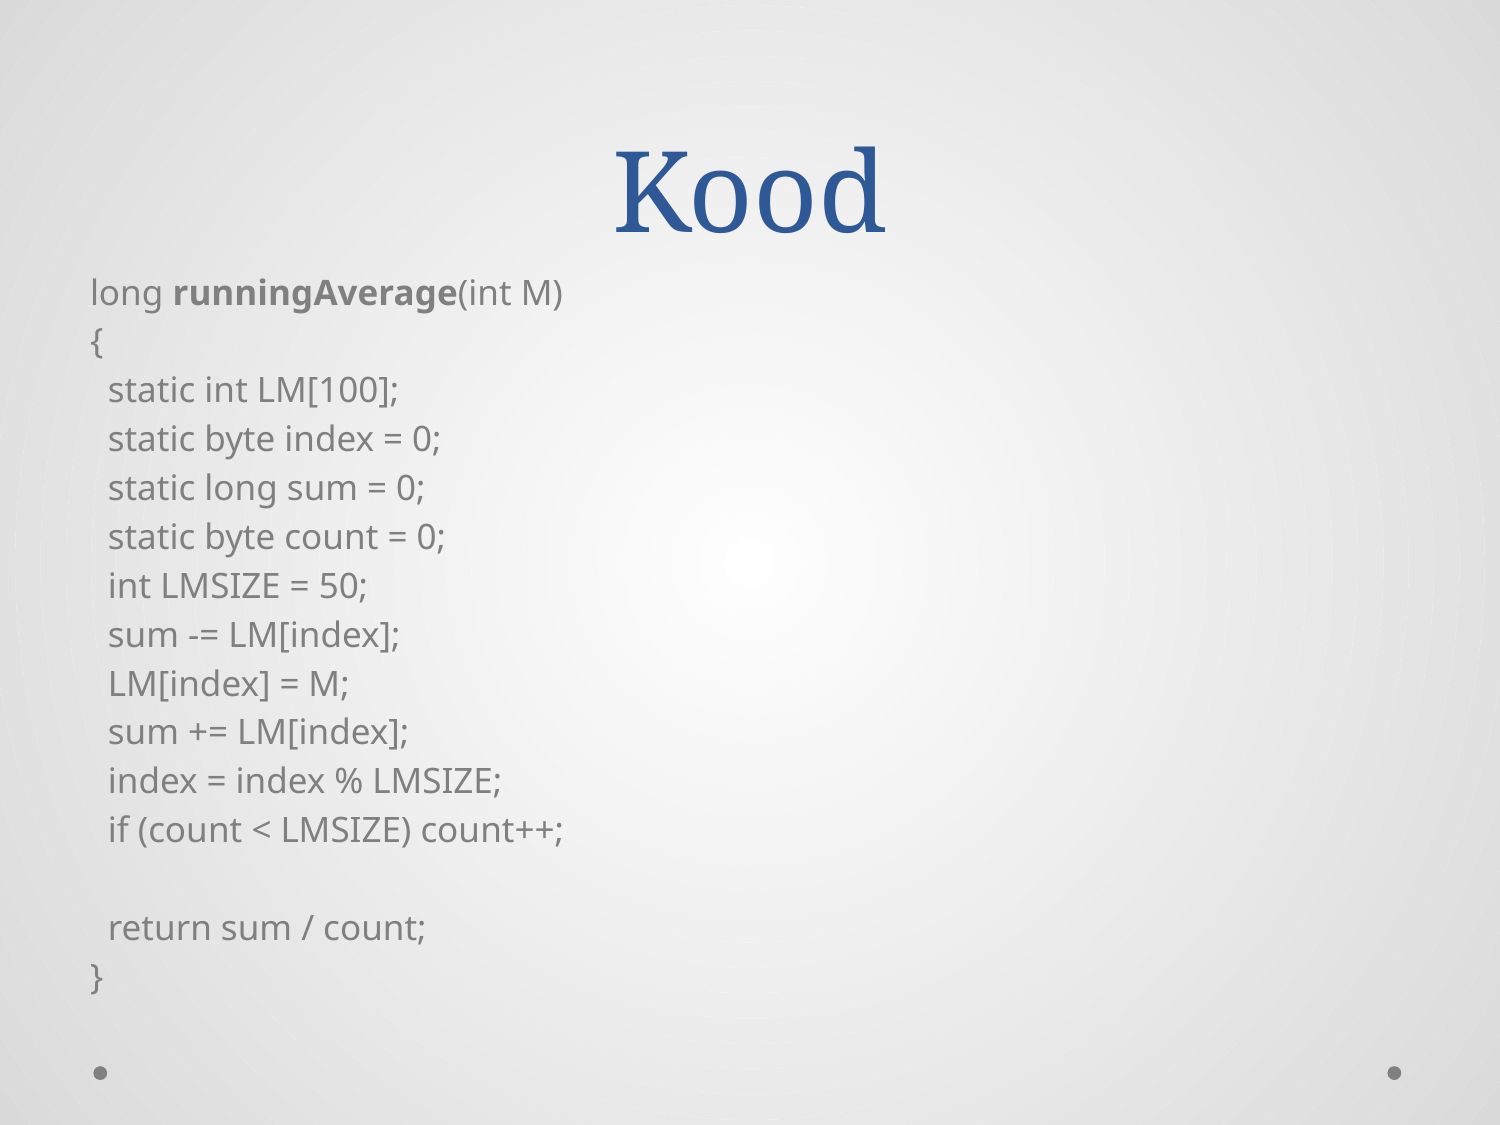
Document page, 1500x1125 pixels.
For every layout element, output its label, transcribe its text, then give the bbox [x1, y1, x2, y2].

title Kood [75, 0, 1425, 262]
list long runningAverage(int M) { static int LM[100]; static byte index = 0; static long sum = 0; static byte count = 0; int LMSIZE = 50; sum -= LM[index]; LM[index] = M; sum += LM[index]; index = index % LMSIZE; if (count < LMSIZE) count++; return sum / count; } [75, 262, 1425, 1005]
